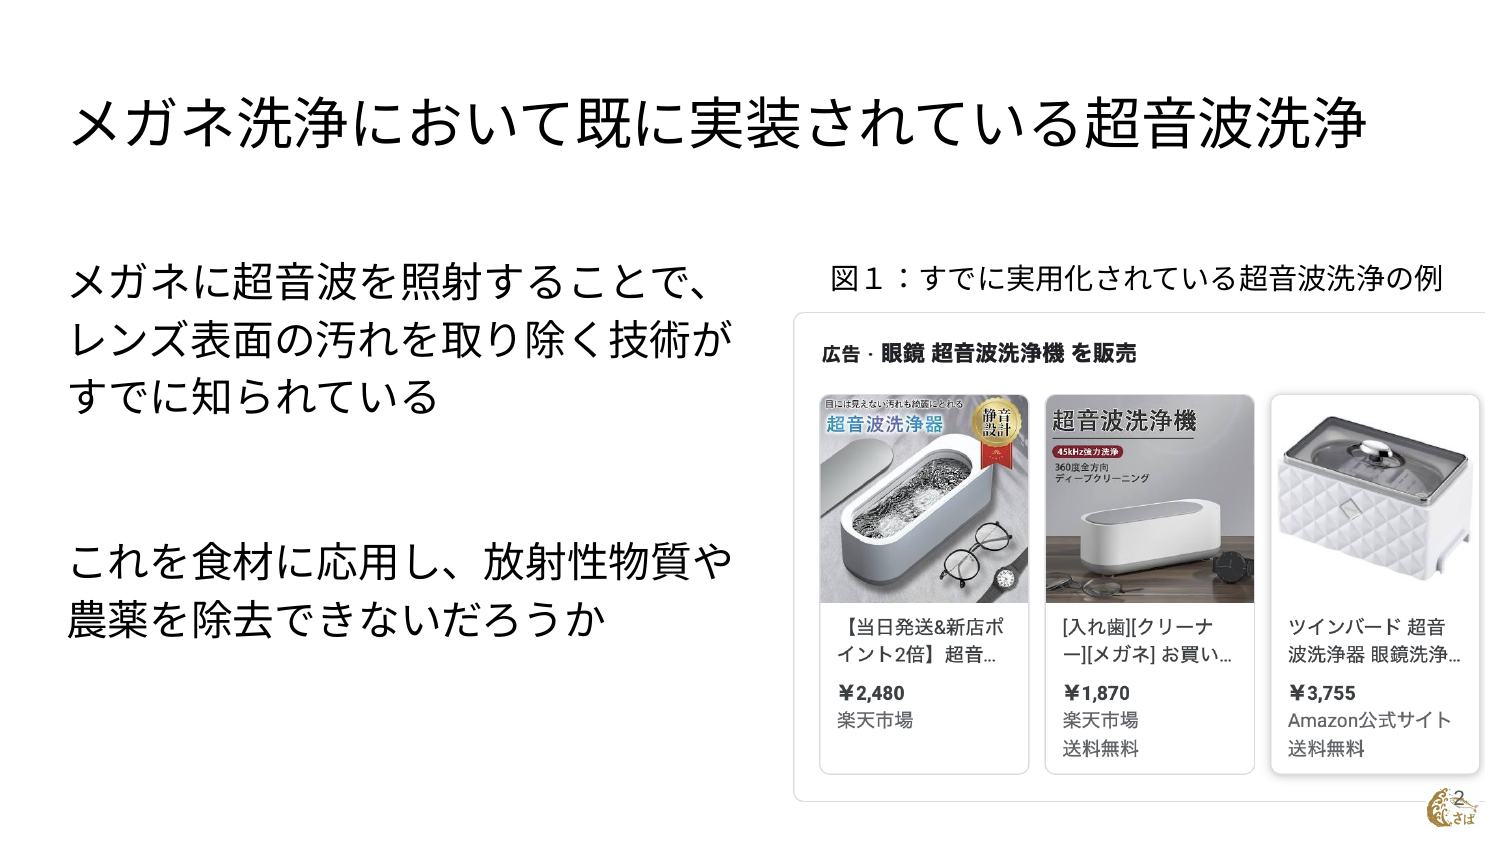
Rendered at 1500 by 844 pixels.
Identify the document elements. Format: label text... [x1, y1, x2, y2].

text_box 図１：すでに実用化されている超音波洗浄の例 [815, 245, 1479, 300]
list メガネに超音波を照射することで、 レンズ表面の汚れを取り除く技術がすでに知られている これを食材に応用し、放射性物質や農薬を除去できないだろうか [51, 233, 789, 722]
title メガネ洗浄において既に実装されている超音波洗浄 [51, 72, 1449, 167]
picture [772, 302, 1485, 829]
